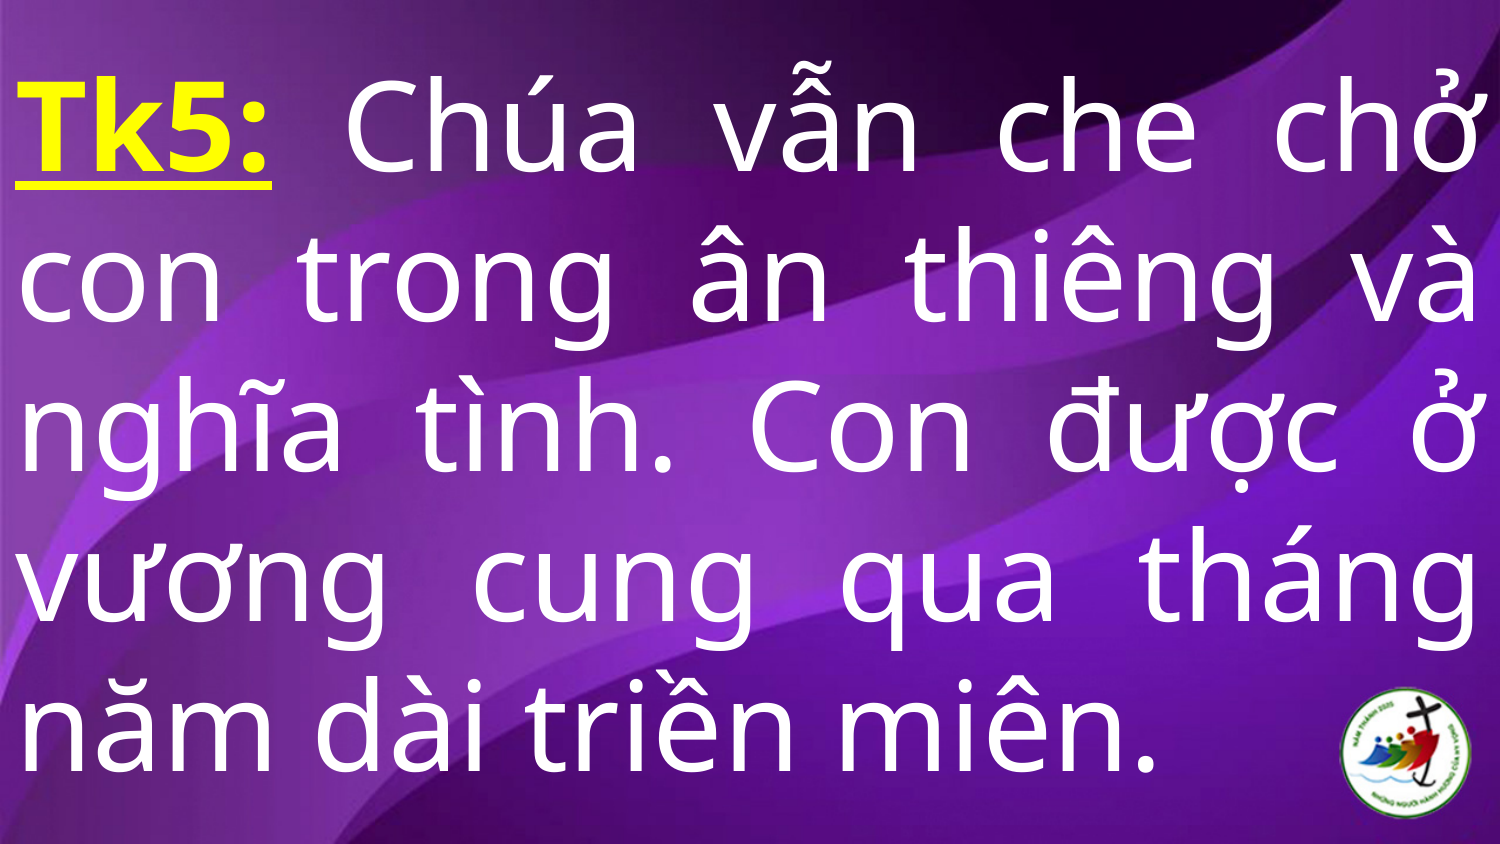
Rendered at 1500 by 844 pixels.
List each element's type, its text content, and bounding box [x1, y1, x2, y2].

title Tk5: Chúa vẫn che chở con trong ân thiêng và nghĩa tình. Con được ở vương cung qua tháng năm dài triền miên. [0, 0, 1500, 844]
